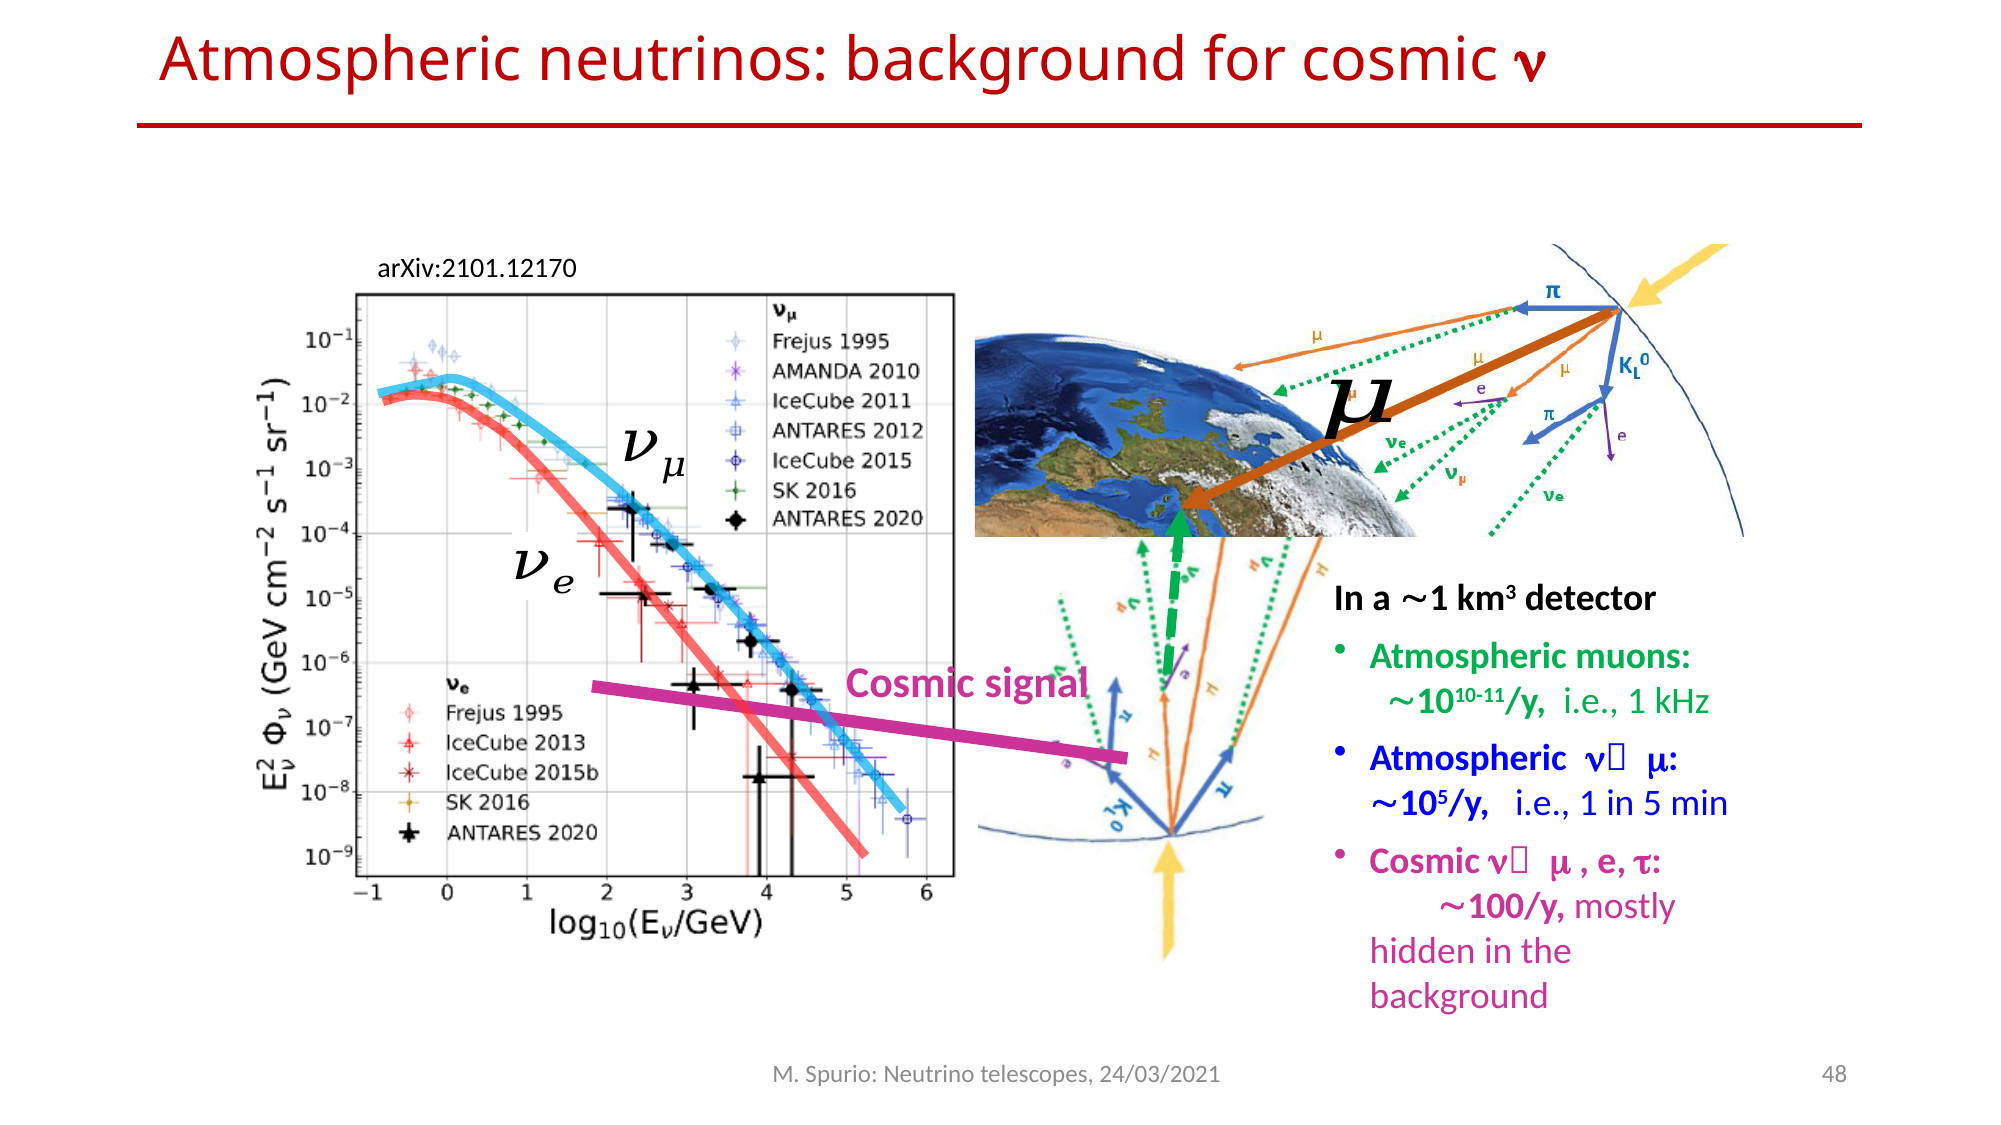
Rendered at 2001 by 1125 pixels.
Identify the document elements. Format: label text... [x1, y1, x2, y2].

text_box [1180, 311, 1611, 509]
text_box In a 1 km3 detector Atmospheric muons: 1010-11/y, i.e., 1 kHz Atmospheric n m: 105/y, i.e., 1 in 5 min Cosmic n m , e, t: 100/y, mostly hidden in the background [1319, 565, 1750, 1024]
picture [881, 240, 1750, 974]
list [249, 287, 978, 948]
footer M. Spurio: Neutrino telescopes, 24/03/2021 [662, 1042, 1338, 1103]
slide_number 48 [1412, 1042, 1863, 1103]
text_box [1167, 508, 1181, 675]
text_box arXiv:2101.12170 [362, 242, 599, 287]
title Atmospheric neutrinos: background for cosmic n [145, 0, 1653, 122]
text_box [591, 686, 1128, 759]
